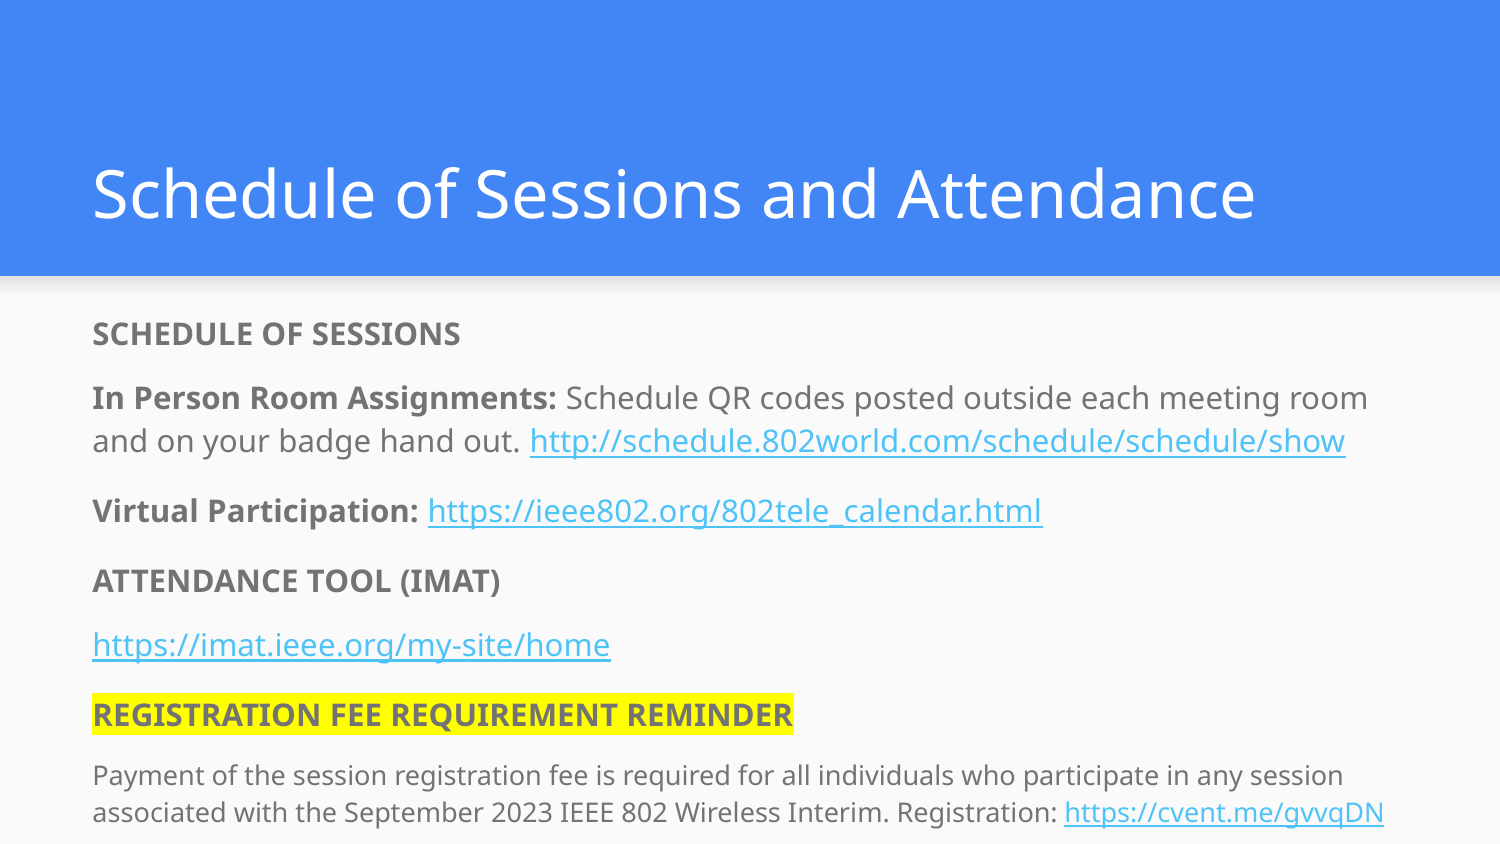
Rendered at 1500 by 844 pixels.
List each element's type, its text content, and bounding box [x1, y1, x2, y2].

list SCHEDULE OF SESSIONS In Person Room Assignments: Schedule QR codes posted outside each meeting room and on your badge hand out. http://schedule.802world.com/schedule/schedule/show Virtual Participation: https://ieee802.org/802tele_calendar.html ATTENDANCE TOOL (IMAT) https://imat.ieee.org/my-site/home REGISTRATION FEE REQUIREMENT REMINDER Payment of the session registration fee is required for all individuals who participate in any session associated with the September 2023 IEEE 802 Wireless Interim. Registration: https://cvent.me/gvvqDN [77, 293, 1404, 844]
title Schedule of Sessions and Attendance [77, 121, 1427, 248]
